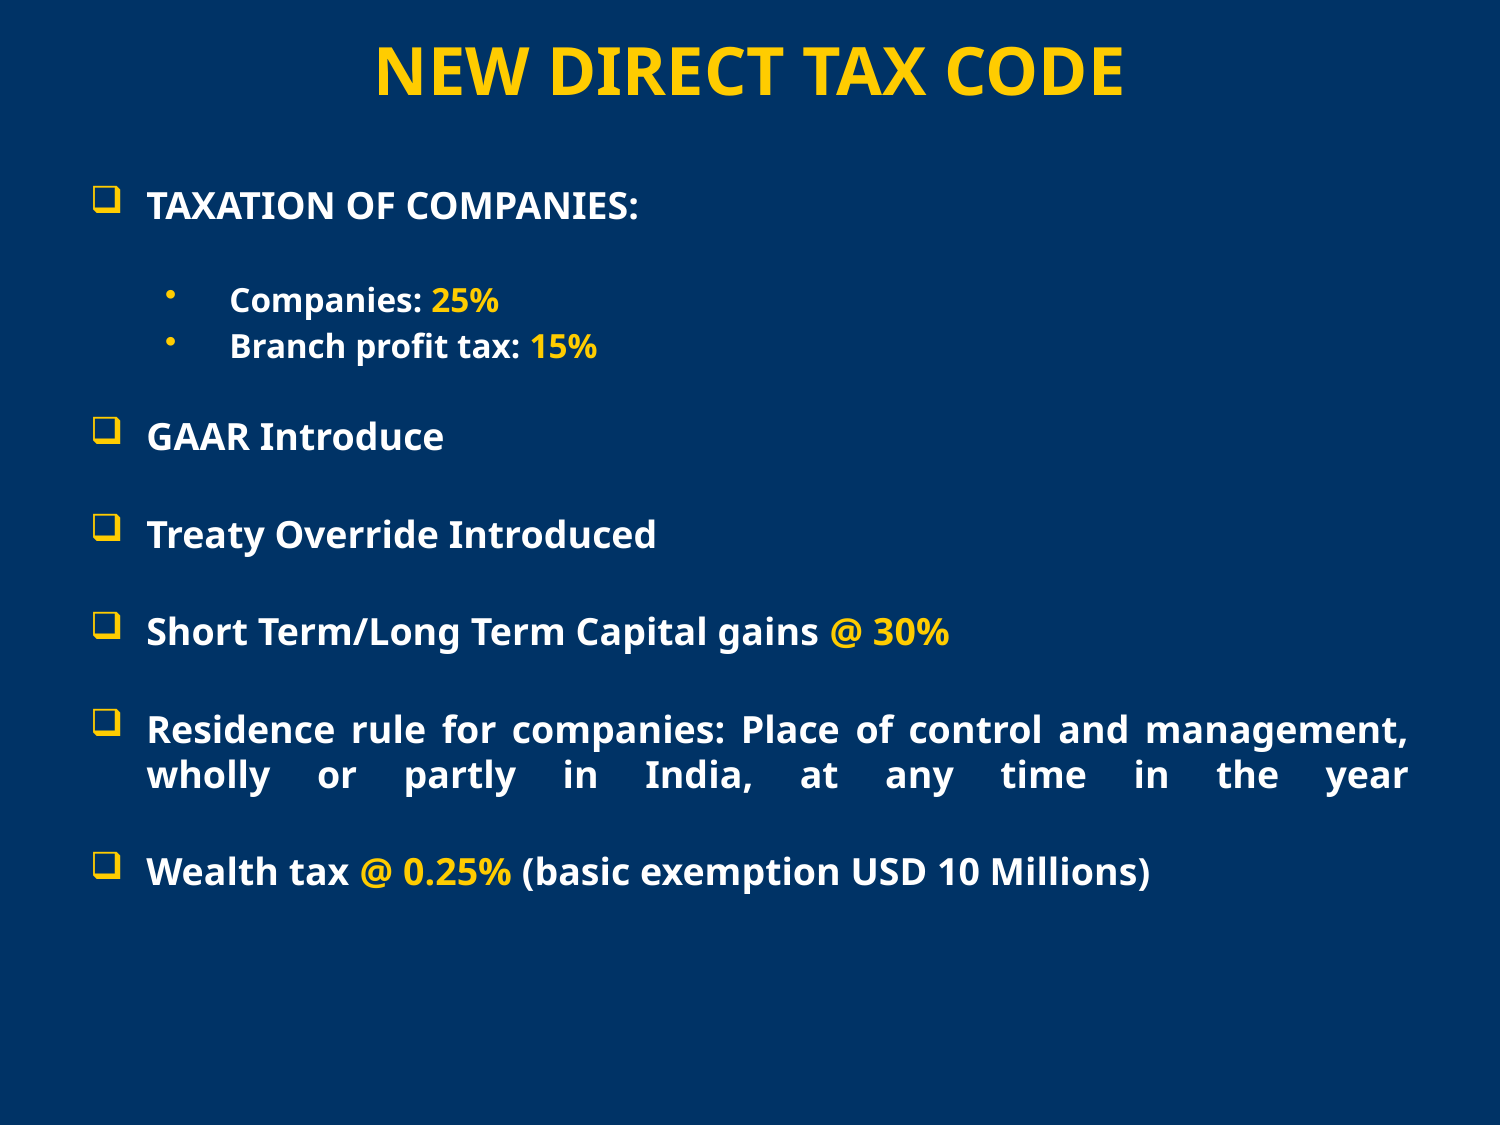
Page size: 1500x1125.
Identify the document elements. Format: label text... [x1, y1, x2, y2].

title NEW DIRECT TAX CODE [74, 0, 1426, 138]
list TAXATION OF COMPANIES: Companies: 25% Branch profit tax: 15% GAAR Introduce Treaty Override Introduced Short Term/Long Term Capital gains @ 30% Residence rule for companies: Place of control and management, wholly or partly in India, at any time in the year Wealth tax @ 0.25% (basic exemption USD 10 Millions) [74, 174, 1426, 1006]
